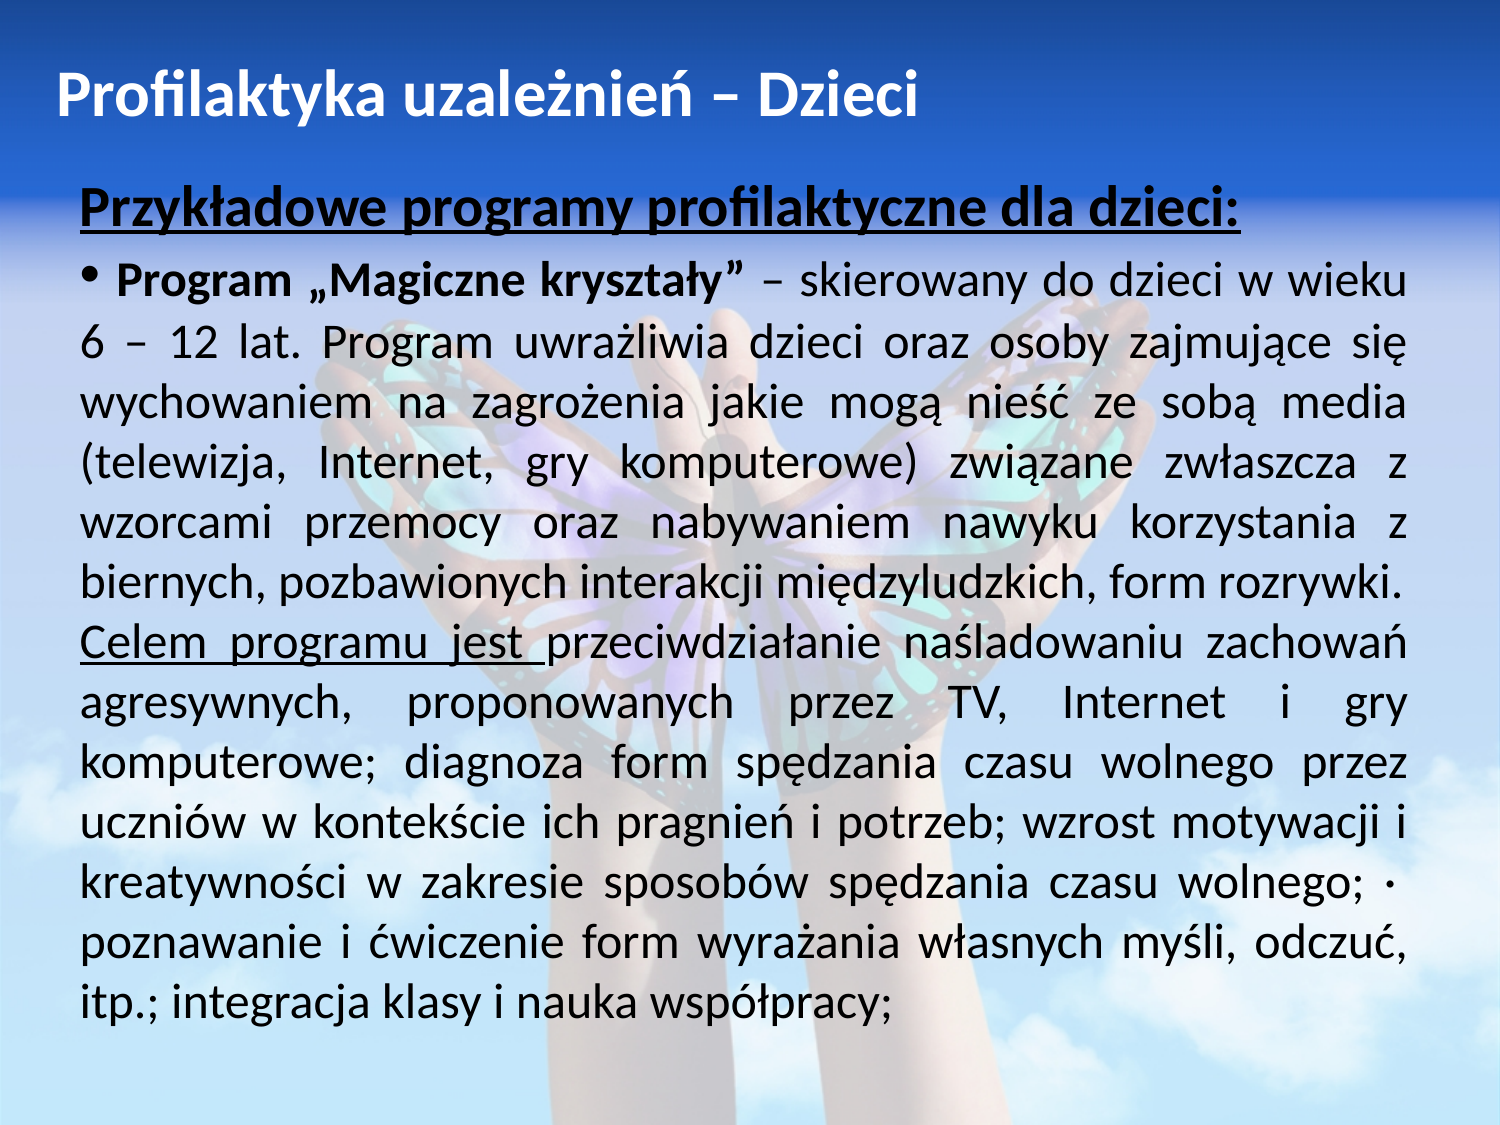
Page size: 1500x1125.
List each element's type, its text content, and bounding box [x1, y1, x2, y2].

text_box Profilaktyka uzależnień – Dzieci [41, 42, 1199, 138]
picture [0, 0, 1500, 1125]
text_box Przykładowe programy profilaktyczne dla dzieci: Program „Magiczne kryształy” – skierowany do dzieci w wieku 6 – 12 lat. Program uwrażliwia dzieci oraz osoby zajmujące się wychowaniem na zagrożenia jakie mogą nieść ze sobą media (telewizja, Internet, gry komputerowe) związane zwłaszcza z wzorcami przemocy oraz nabywaniem nawyku korzystania z biernych, pozbawionych interakcji międzyludzkich, form rozrywki. Celem programu jest przeciwdziałanie naśladowaniu zachowań agresywnych, proponowanych przez TV, Internet i gry komputerowe; diagnoza form spędzania czasu wolnego przez uczniów w kontekście ich pragnień i potrzeb; wzrost motywacji i kreatywności w zakresie sposobów spędzania czasu wolnego; · poznawanie i ćwiczenie form wyrażania własnych myśli, odczuć, itp.; integracja klasy i nauka współpracy; [64, 160, 1424, 1096]
